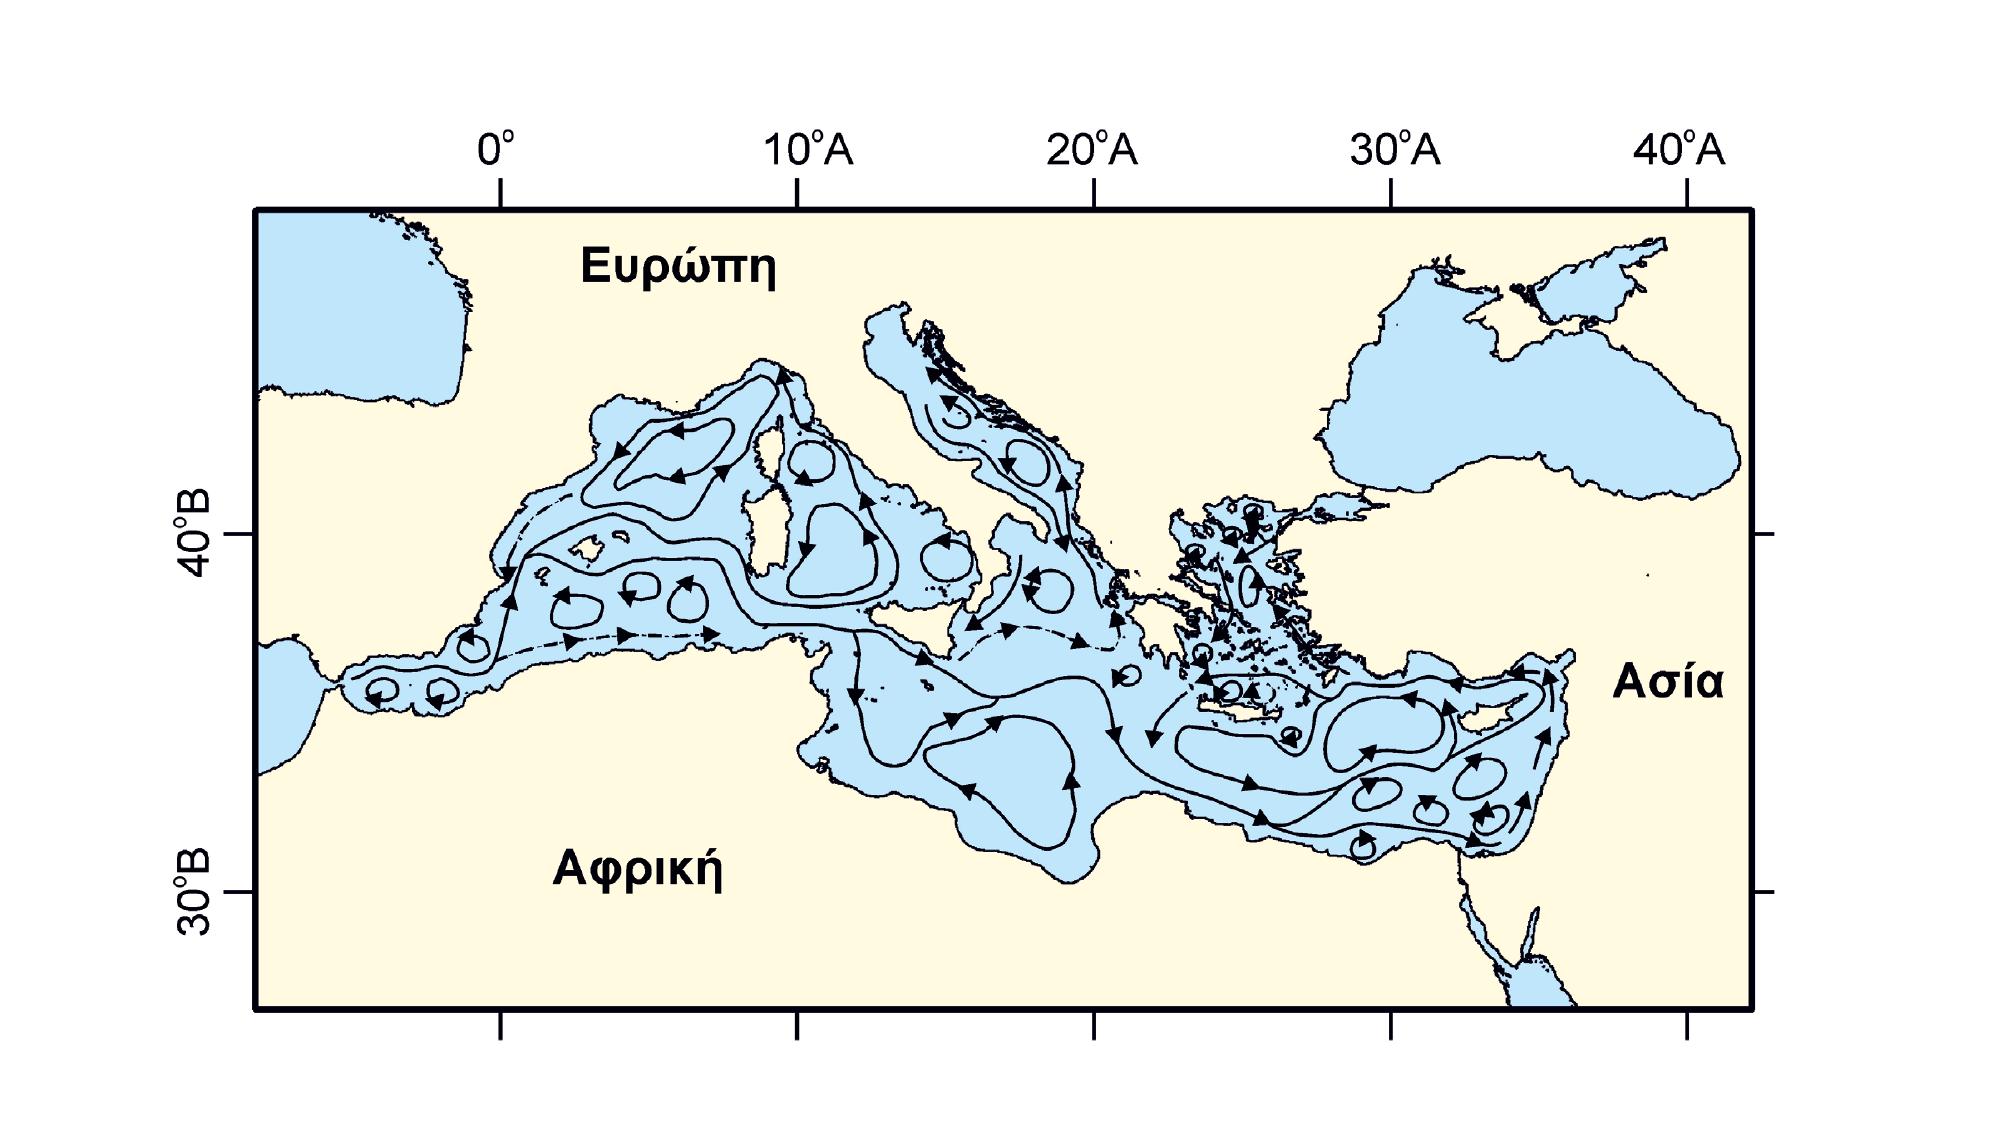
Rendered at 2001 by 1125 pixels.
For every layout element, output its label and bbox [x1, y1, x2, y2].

picture [168, 111, 1775, 1060]
